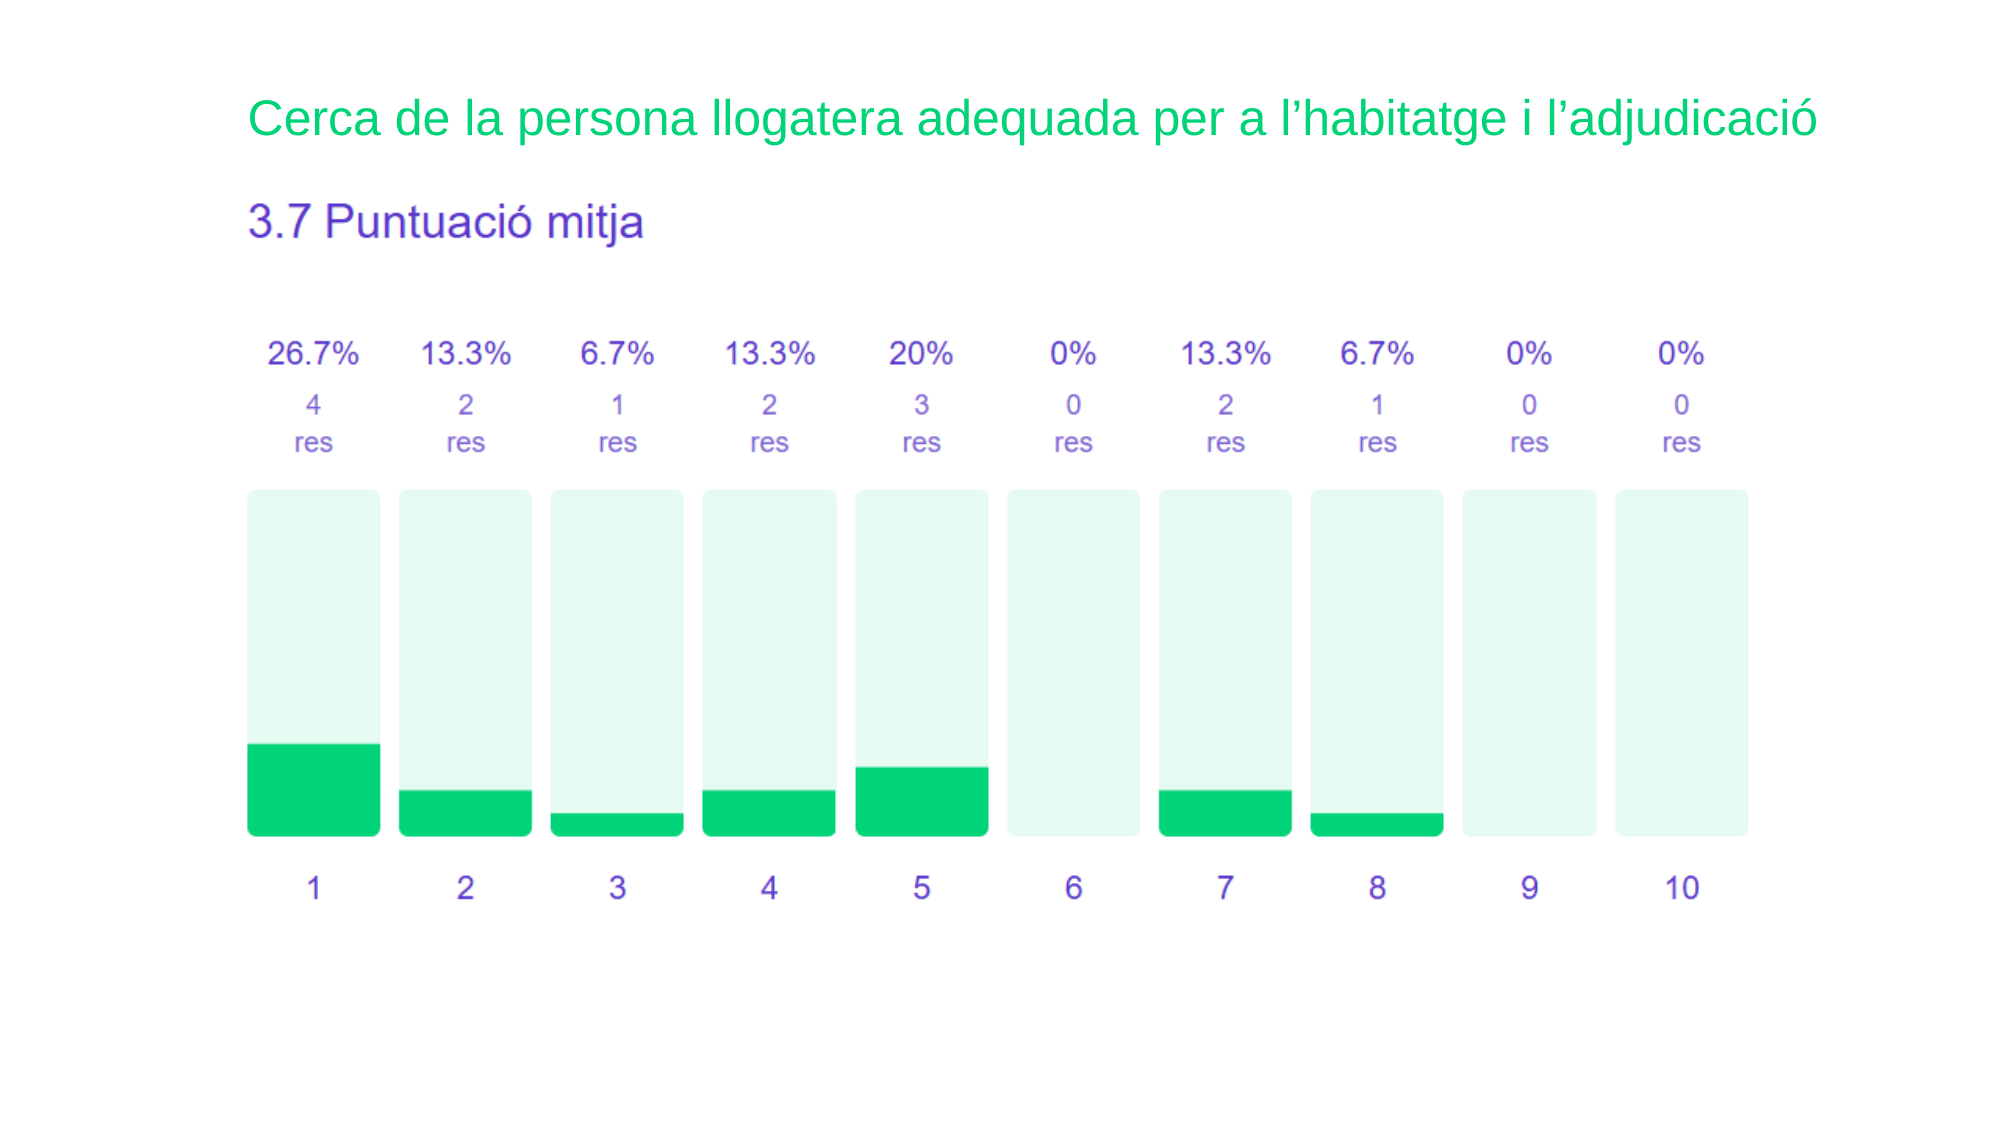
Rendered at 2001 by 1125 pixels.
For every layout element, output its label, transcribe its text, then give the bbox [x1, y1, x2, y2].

text_box Cerca de la persona llogatera adequada per a l’habitatge i l’adjudicació [232, 84, 1886, 193]
picture [232, 185, 1780, 940]
